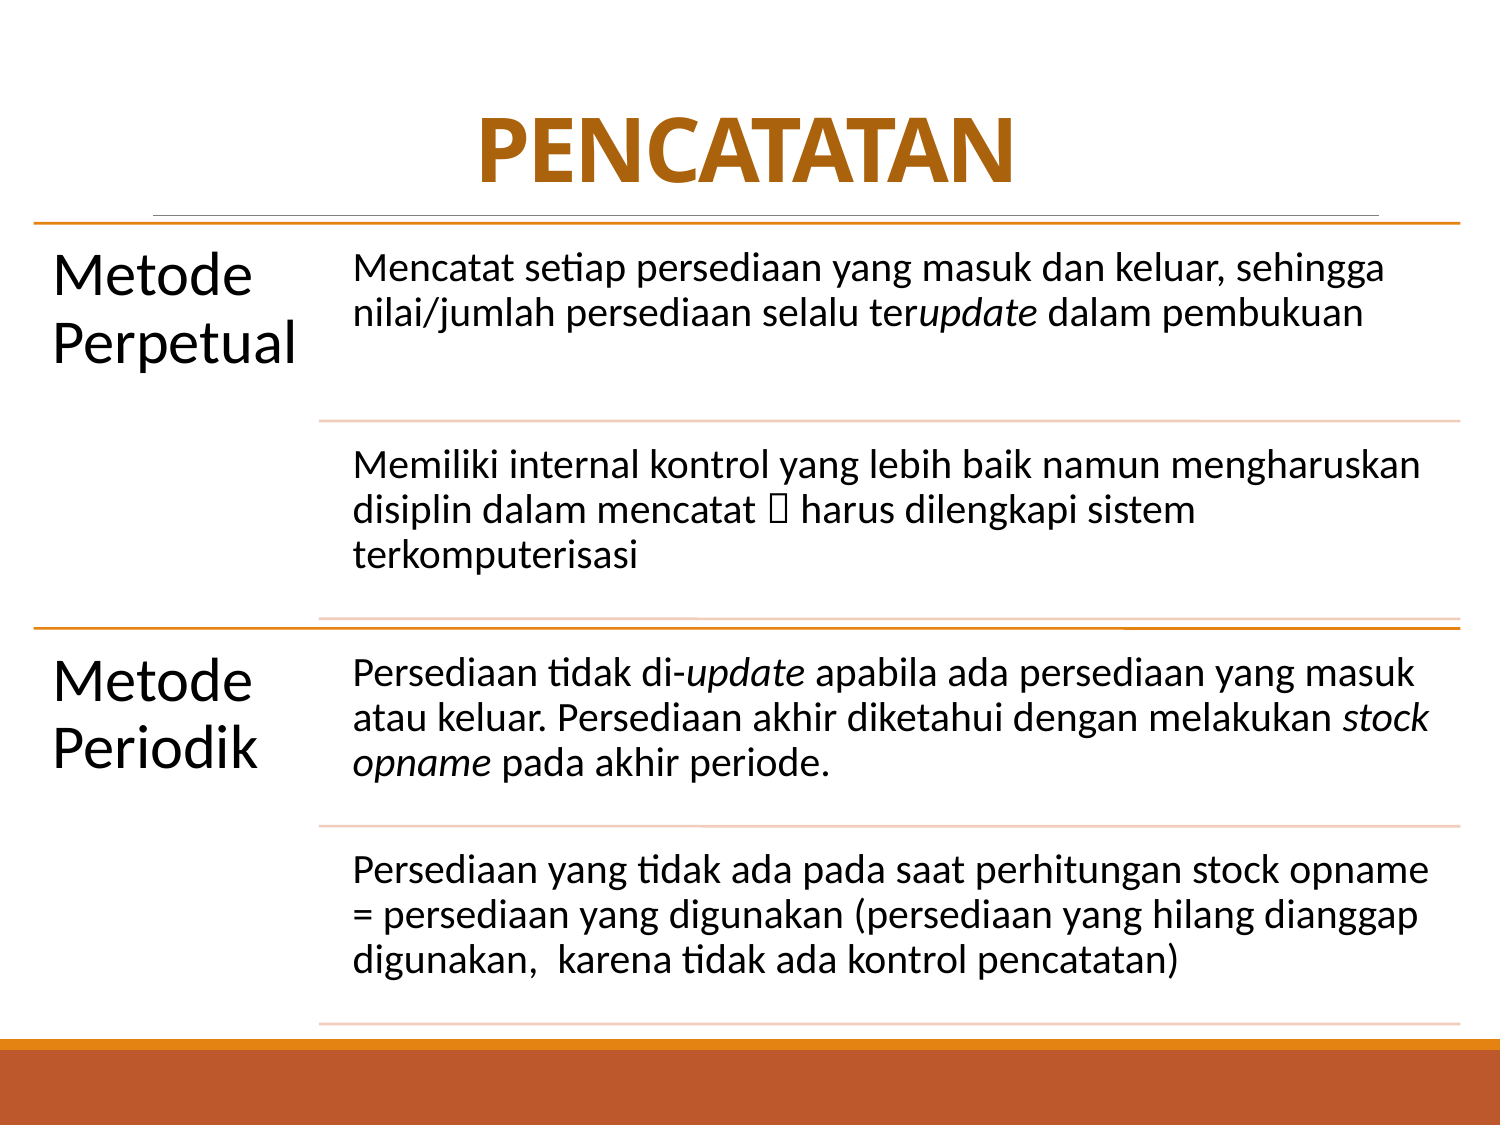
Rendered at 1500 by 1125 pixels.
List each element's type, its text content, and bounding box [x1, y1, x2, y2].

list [33, 222, 1461, 1035]
title PENCATATAN [33, 13, 1461, 209]
